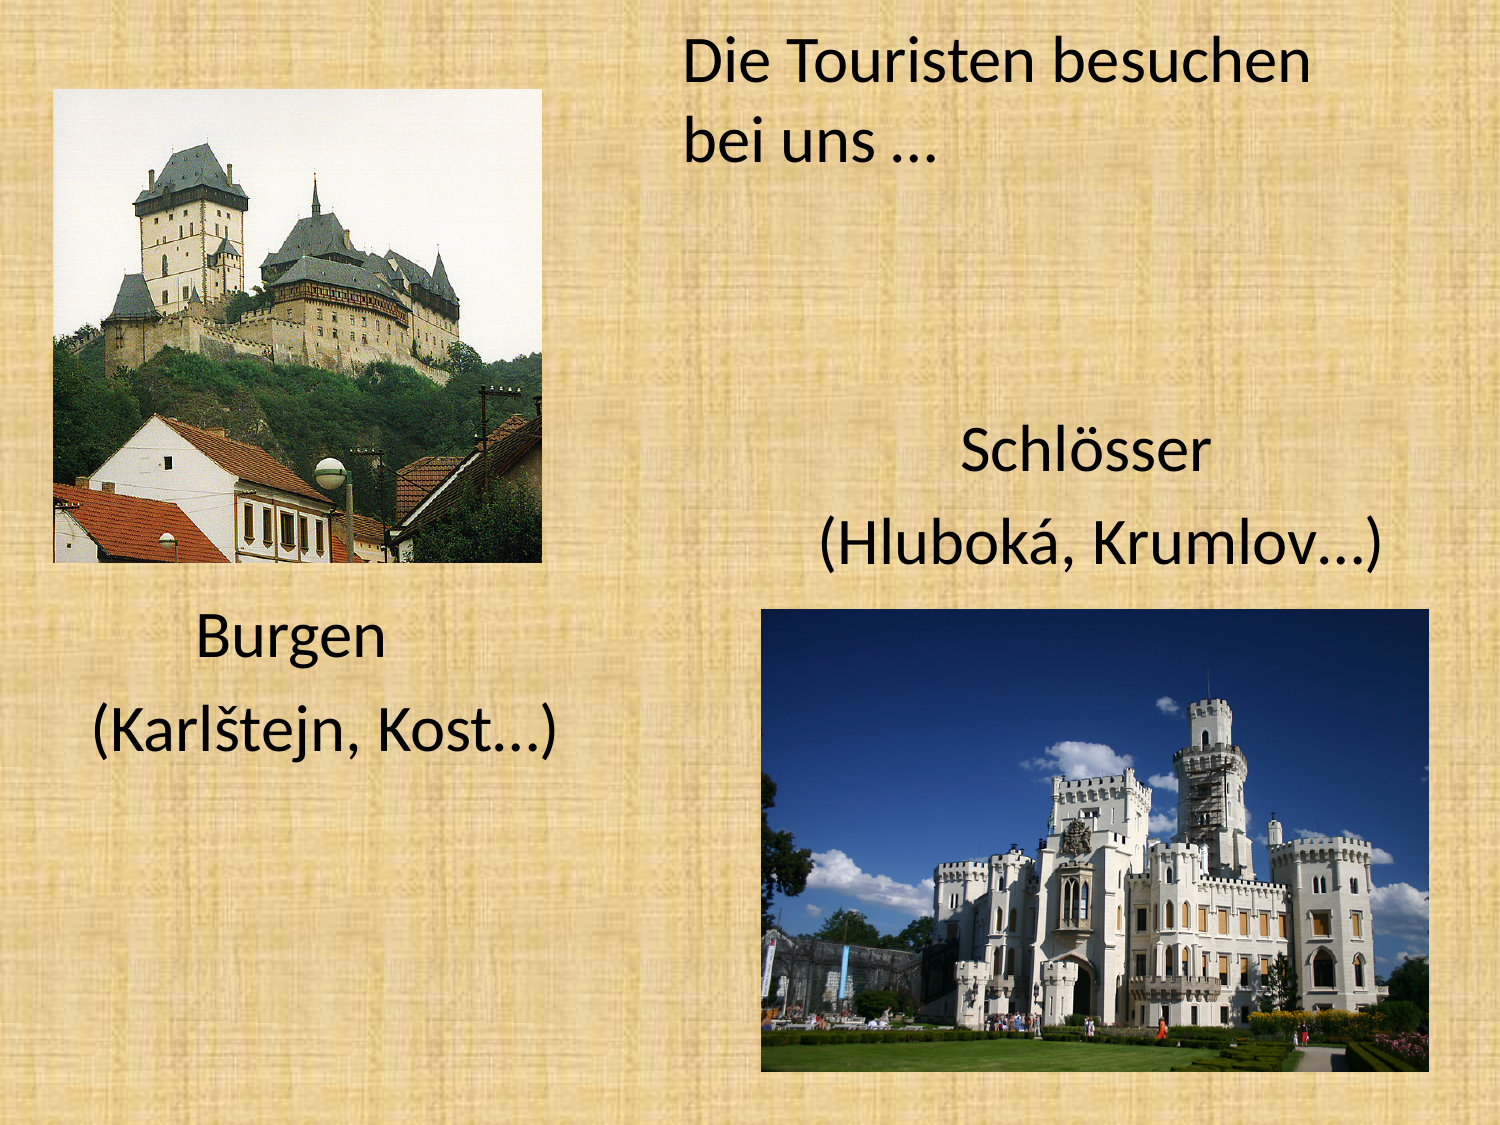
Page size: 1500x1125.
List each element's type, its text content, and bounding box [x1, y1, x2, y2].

list Schlösser (Hluboká, Krumlov…) Burgen (Karlštejn, Kost…) [75, 397, 1425, 1005]
picture [0, 0, 1500, 1125]
title Die Touristen besuchen bei uns … [667, 42, 1425, 149]
